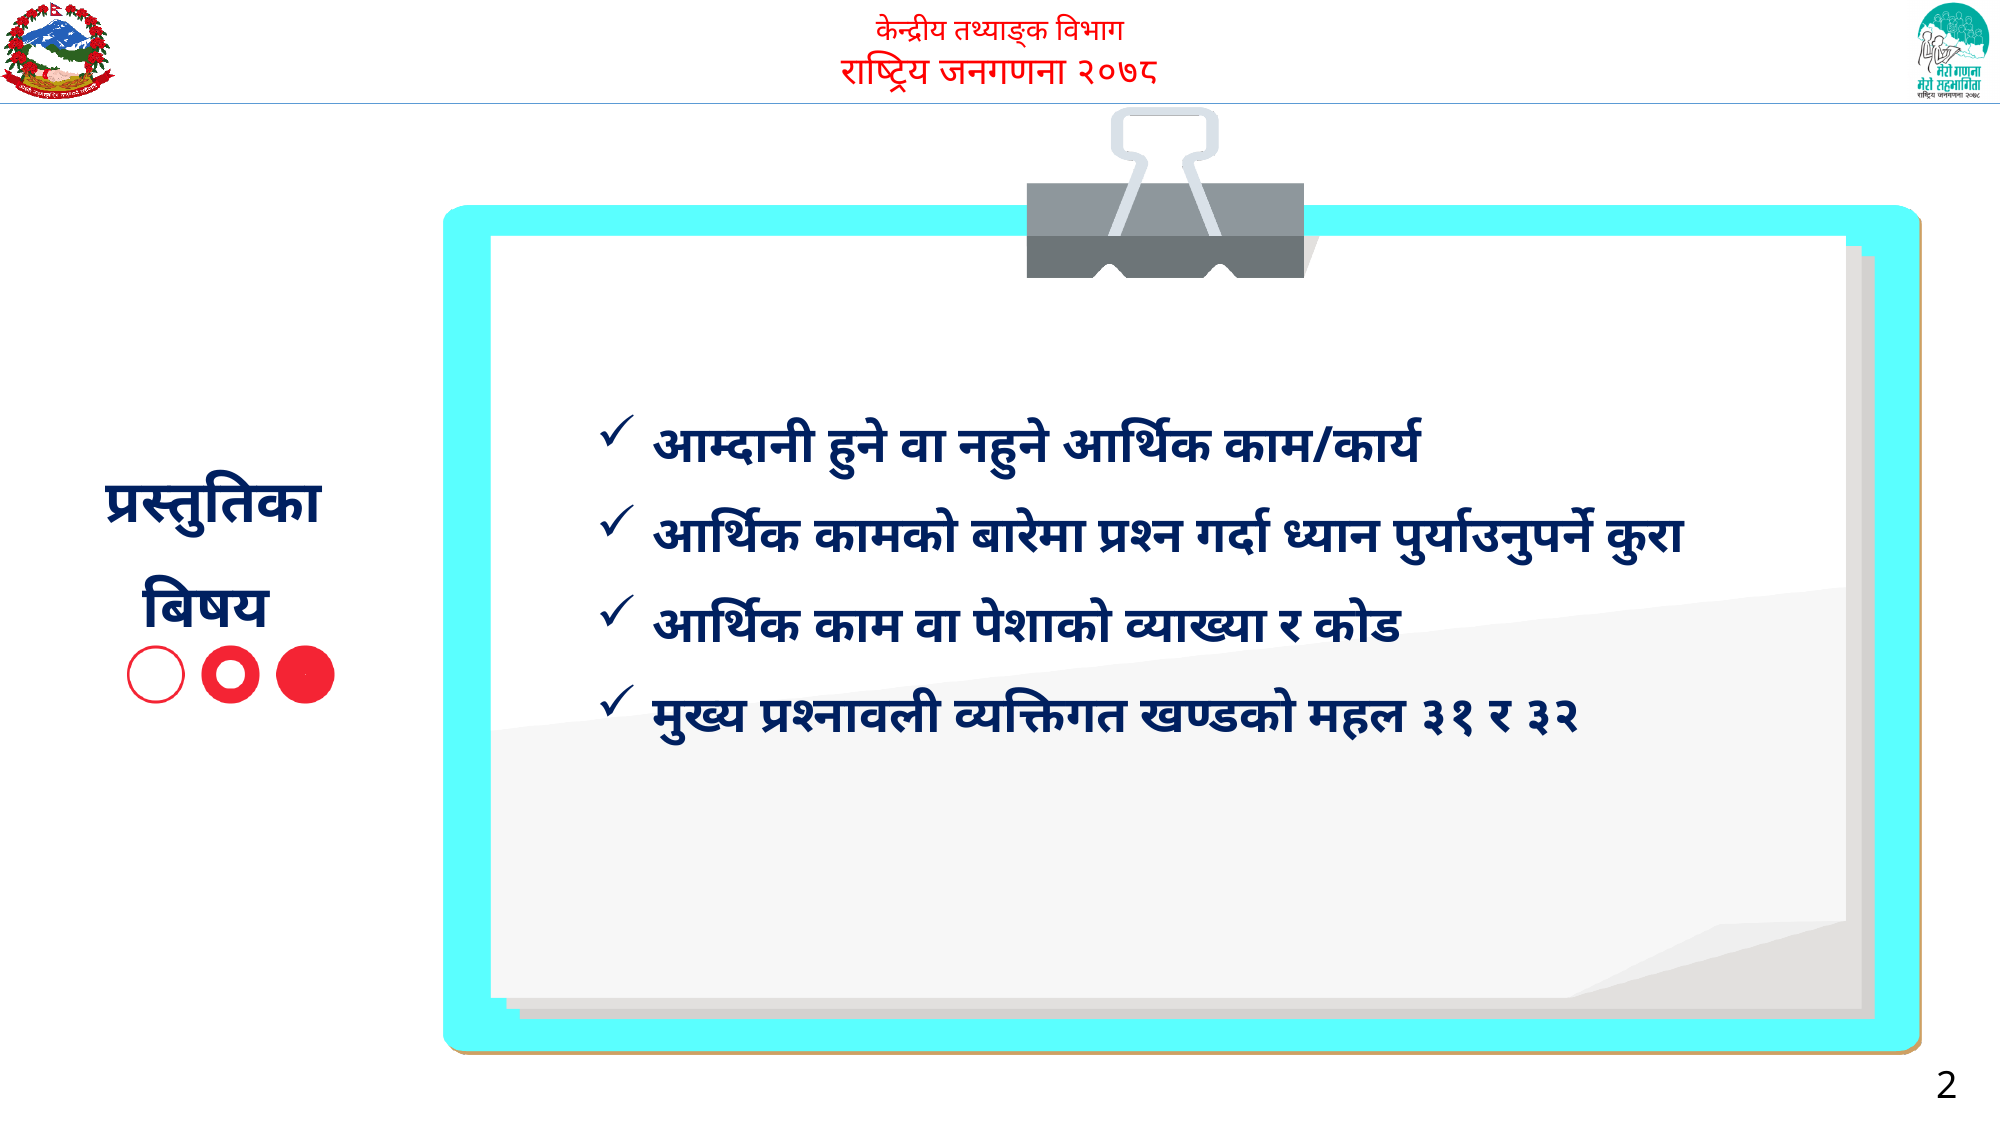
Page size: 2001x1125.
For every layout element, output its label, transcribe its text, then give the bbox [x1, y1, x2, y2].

picture [1907, 0, 2000, 103]
picture [0, 2, 115, 99]
list प्रस्तुतिका बिषय [48, 421, 380, 502]
text_box 2 [1903, 1054, 1991, 1114]
picture [0, 107, 1922, 1055]
